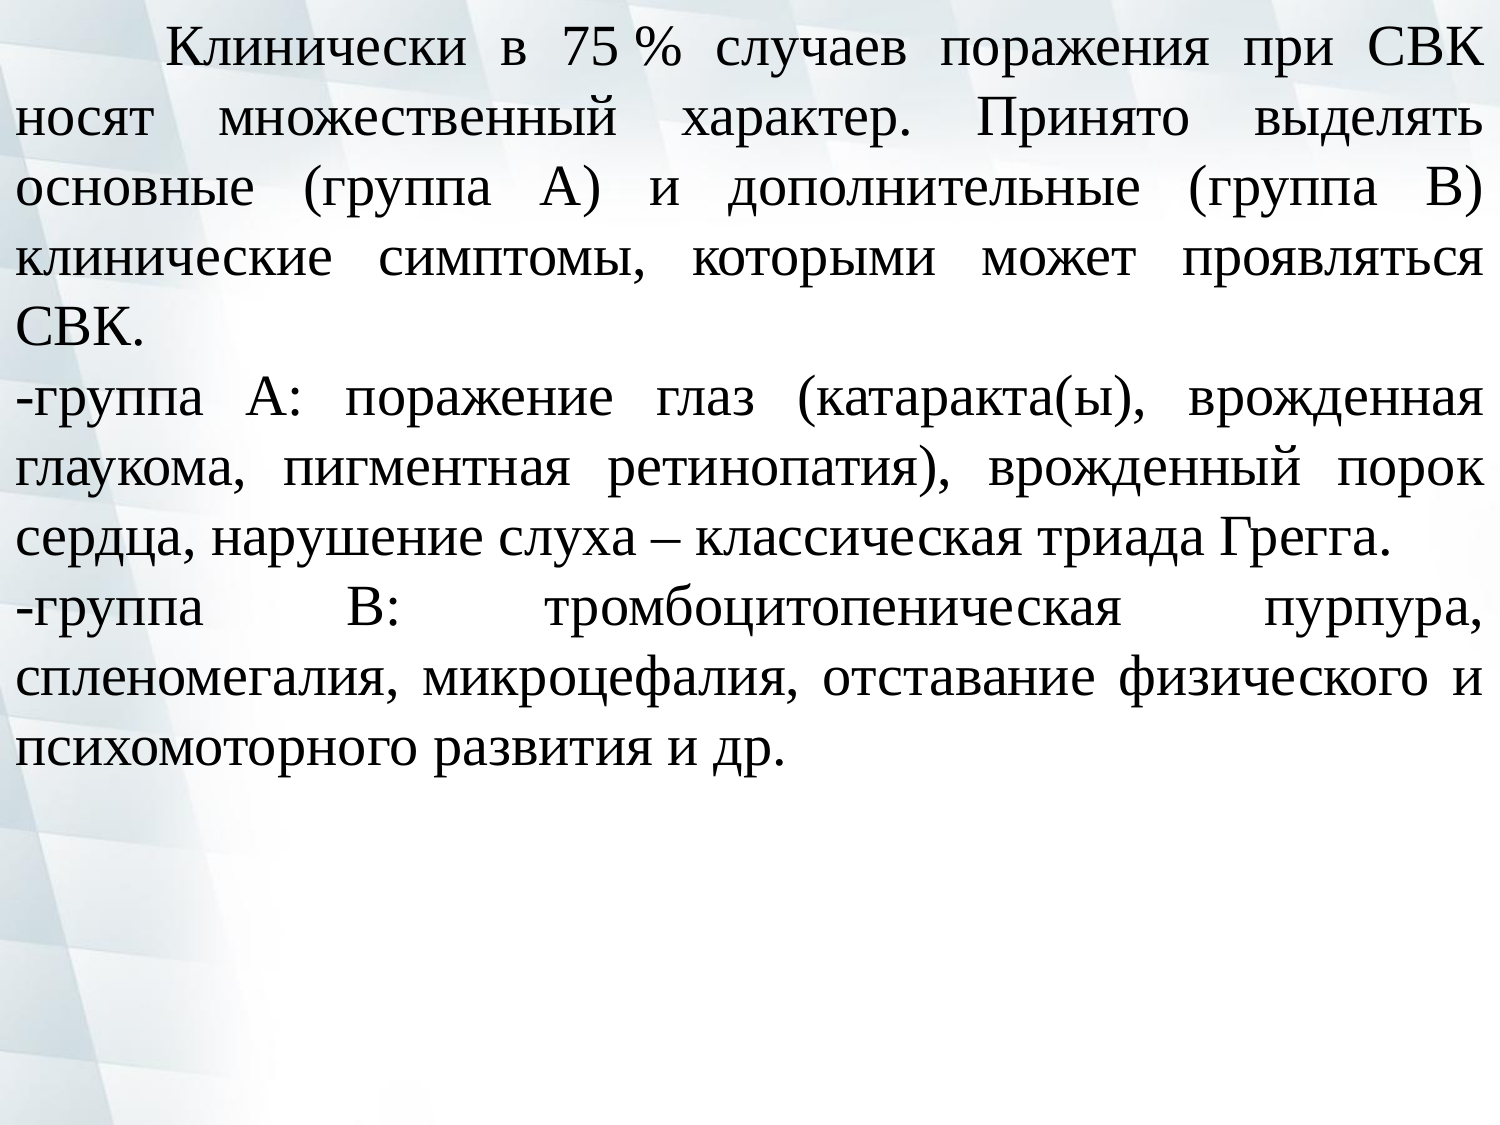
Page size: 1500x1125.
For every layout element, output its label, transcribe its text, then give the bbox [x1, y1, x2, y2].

text_box Клинически в 75 % случаев поражения при СВК носят множественный характер. Принято выделять основные (группа А) и дополнительные (группа В) клинические симптомы, которыми может проявляться СВК. -группа А: поражение глаз (катаракта(ы), врожденная глаукома, пигментная ретинопатия), врожденный порок сердца, нарушение слуха – классическая триада Грегга. -группа В: тромбоцитопеническая пурпура, спленомегалия, микроцефалия, отставание физического и психомоторного развития и др. [0, 0, 1500, 1125]
